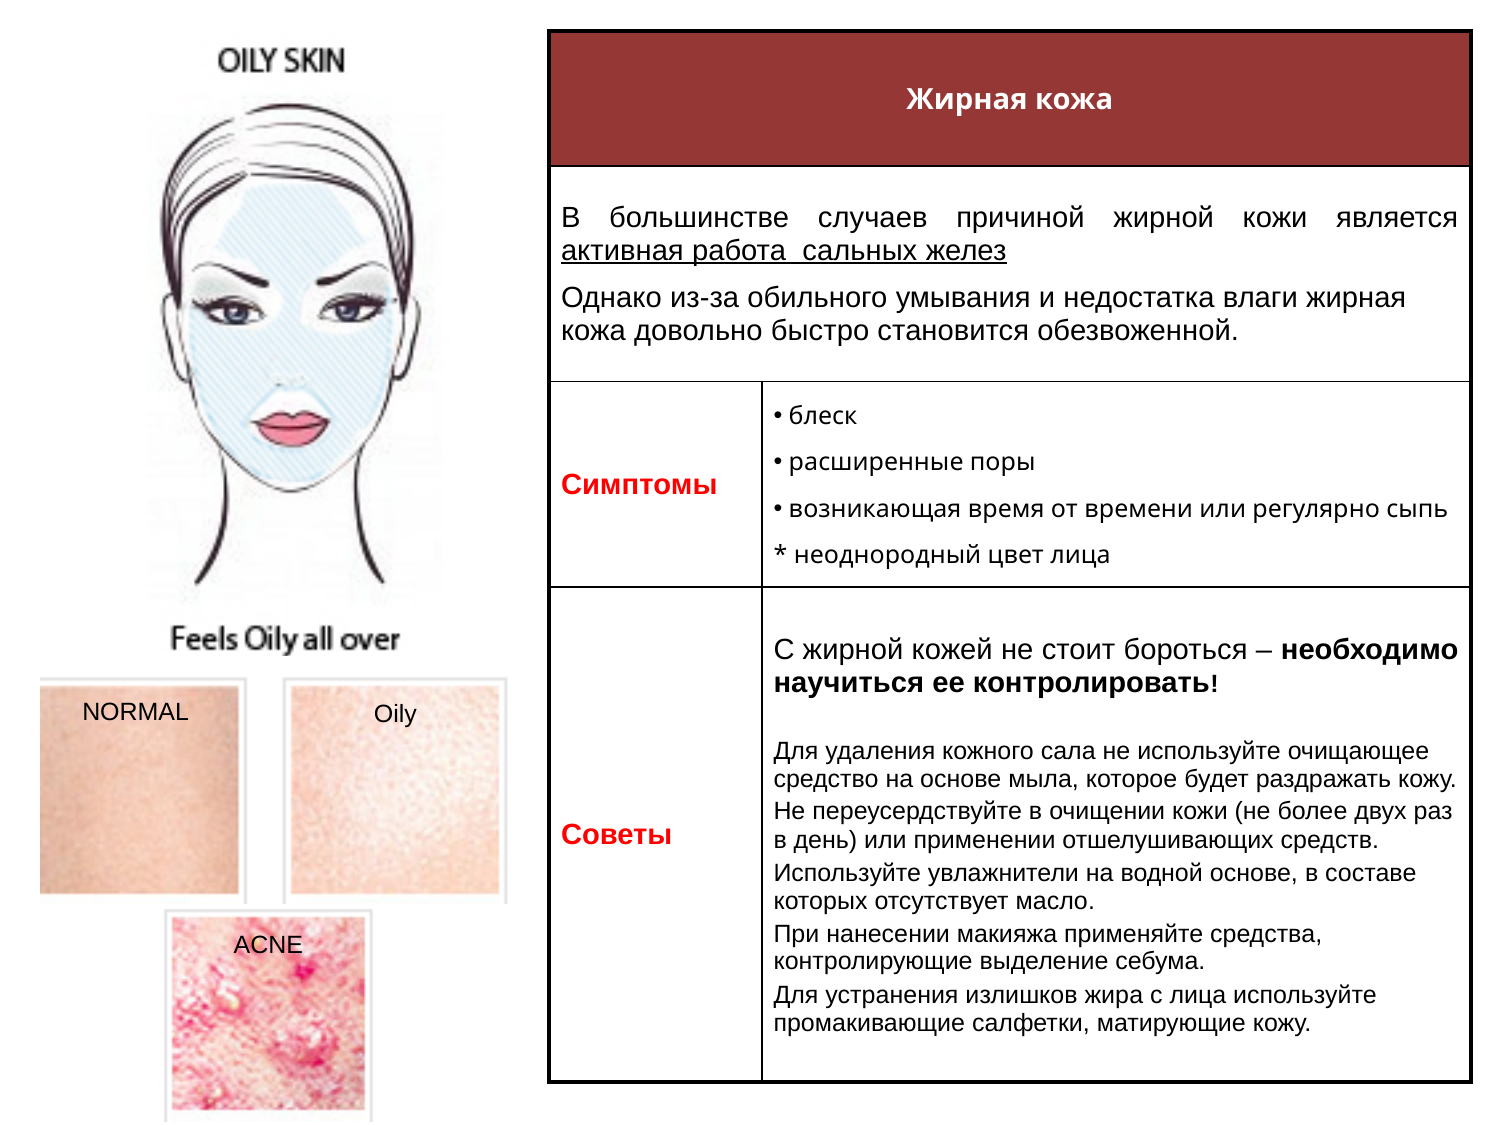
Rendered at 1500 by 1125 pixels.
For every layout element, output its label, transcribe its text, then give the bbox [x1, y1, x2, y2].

table_cell Советы [551, 588, 761, 1080]
picture [147, 0, 444, 656]
table_cell Симптомы [551, 382, 761, 586]
table_cell С жирной кожей не стоит бороться – необходимо научиться ее контролировать! Для удаления кожного сала не используйте очищающее средство на основе мыла, которое будет раздражать кожу. Не переусердствуйте в очищении кожи (не более двух раз в день) или применении отшелушивающих средств. Используйте увлажнители на водной основе, в составе которых отсутствует масло. При нанесении макияжа применяйте средства, контролирующие выделение себума. Для устранения излишков жира с лица используйте промакивающие салфетки, матирующие кожу. [763, 588, 1469, 1080]
table_cell блеск расширенные поры возникающая время от времени или регулярно сыпь * неоднородный цвет лица [763, 382, 1469, 586]
table_cell В большинстве случаев причиной жирной кожи является активная работа сальных желез Однако из-за обильного умывания и недостатка влаги жирная кожа довольно быстро становится обезвоженной. [551, 167, 1469, 381]
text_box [147, 907, 390, 1122]
table_header Жирная кожа [551, 33, 1469, 165]
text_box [39, 656, 525, 904]
